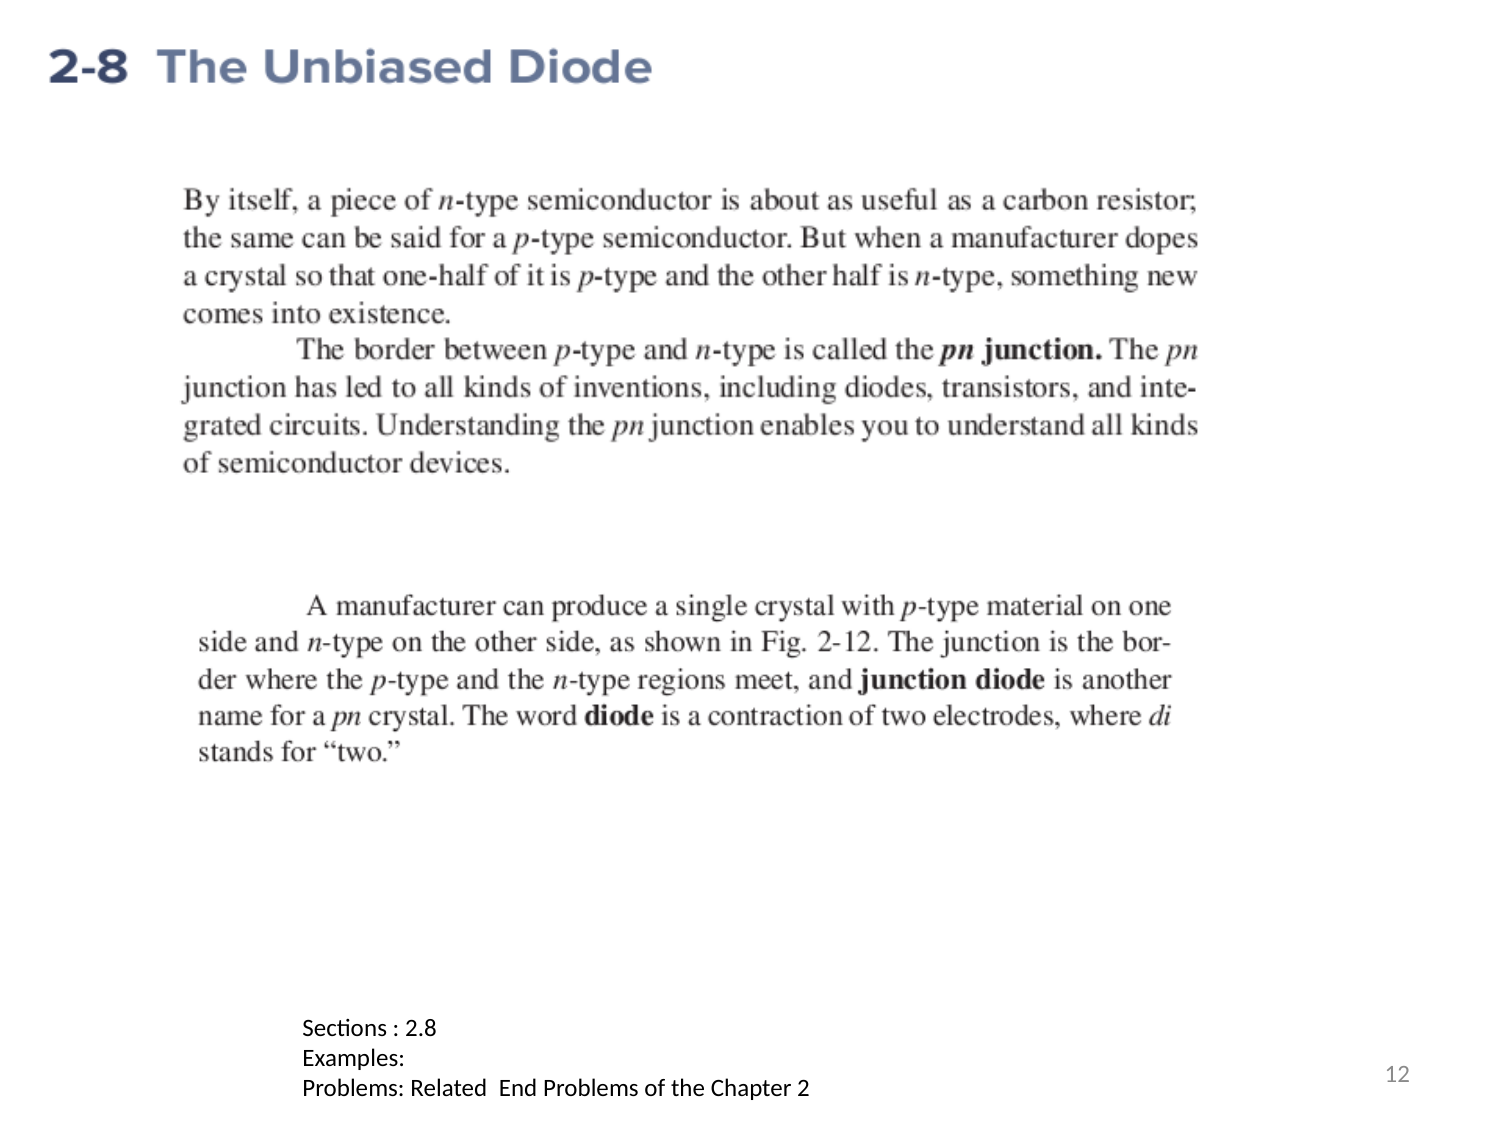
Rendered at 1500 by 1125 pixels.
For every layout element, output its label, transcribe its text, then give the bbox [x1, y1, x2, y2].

picture [37, 37, 669, 102]
picture [162, 174, 1221, 501]
footer Sections : 2.8 Examples: Problems: Related End Problems of the Chapter 2 [287, 1012, 1238, 1100]
slide_number 12 [1074, 1042, 1425, 1103]
picture [178, 587, 1205, 774]
